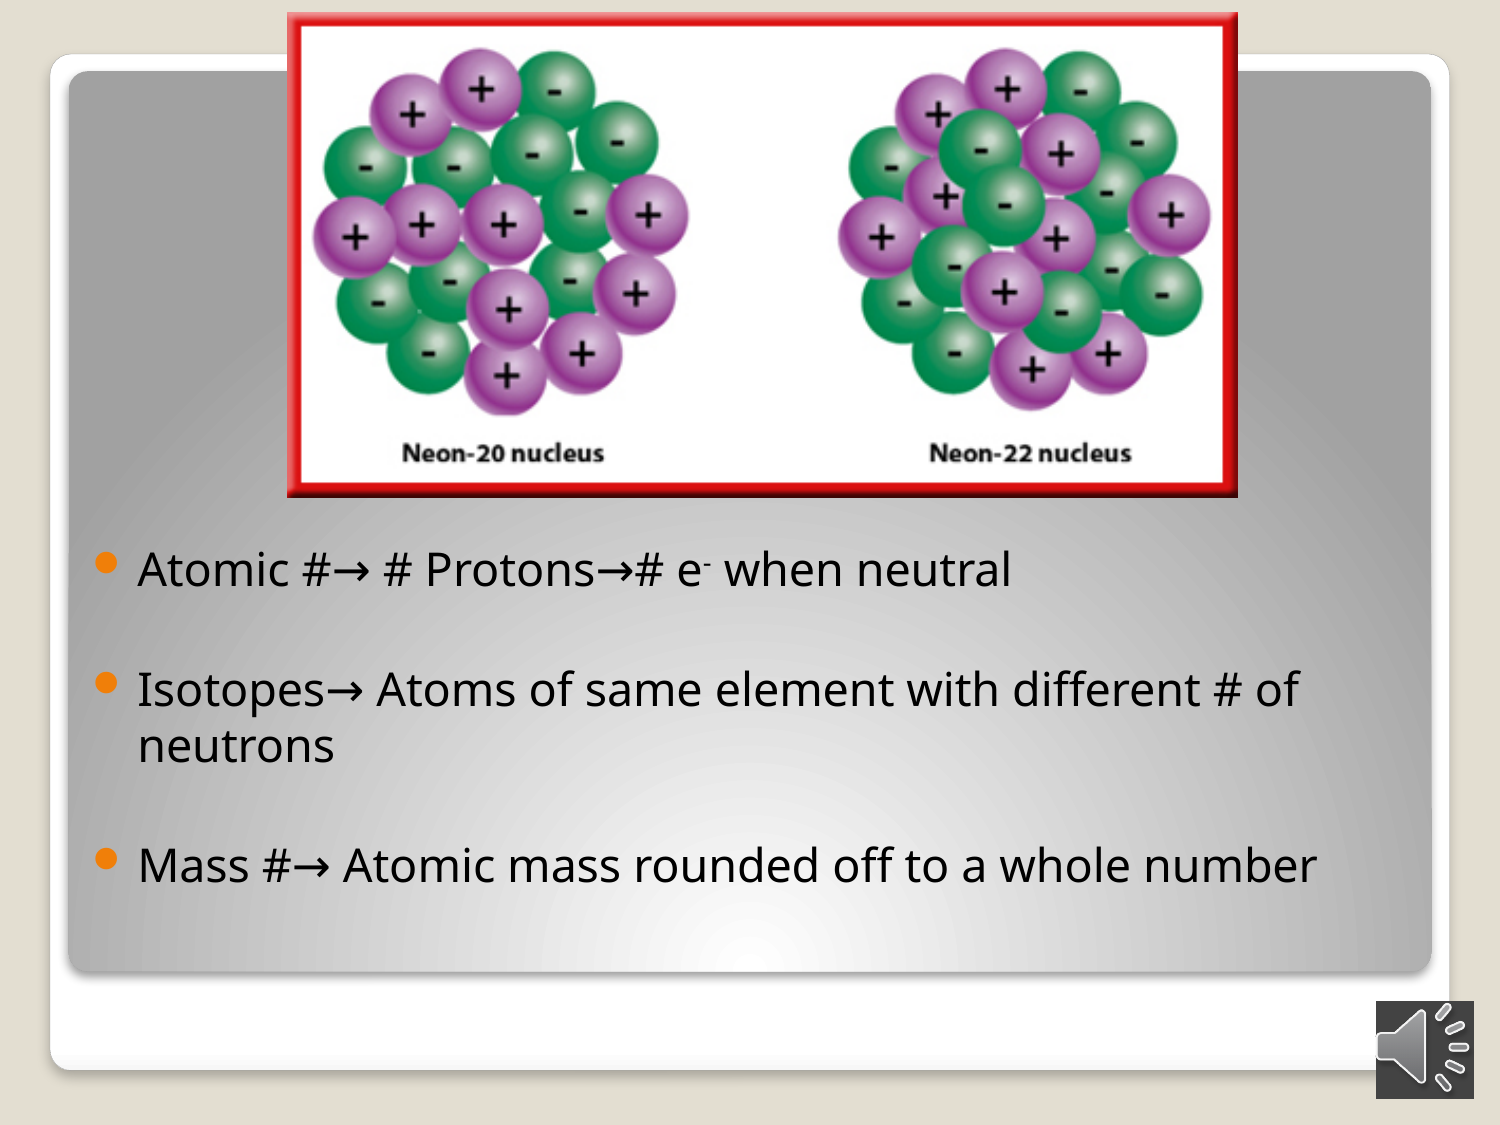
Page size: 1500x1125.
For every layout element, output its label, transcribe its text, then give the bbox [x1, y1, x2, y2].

list Atomic #→ # Protons→# e- when neutral Isotopes→ Atoms of same element with different # of neutrons Mass #→ Atomic mass rounded off to a whole number [62, 525, 1425, 900]
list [287, 12, 1238, 499]
picture [1374, 999, 1476, 1101]
